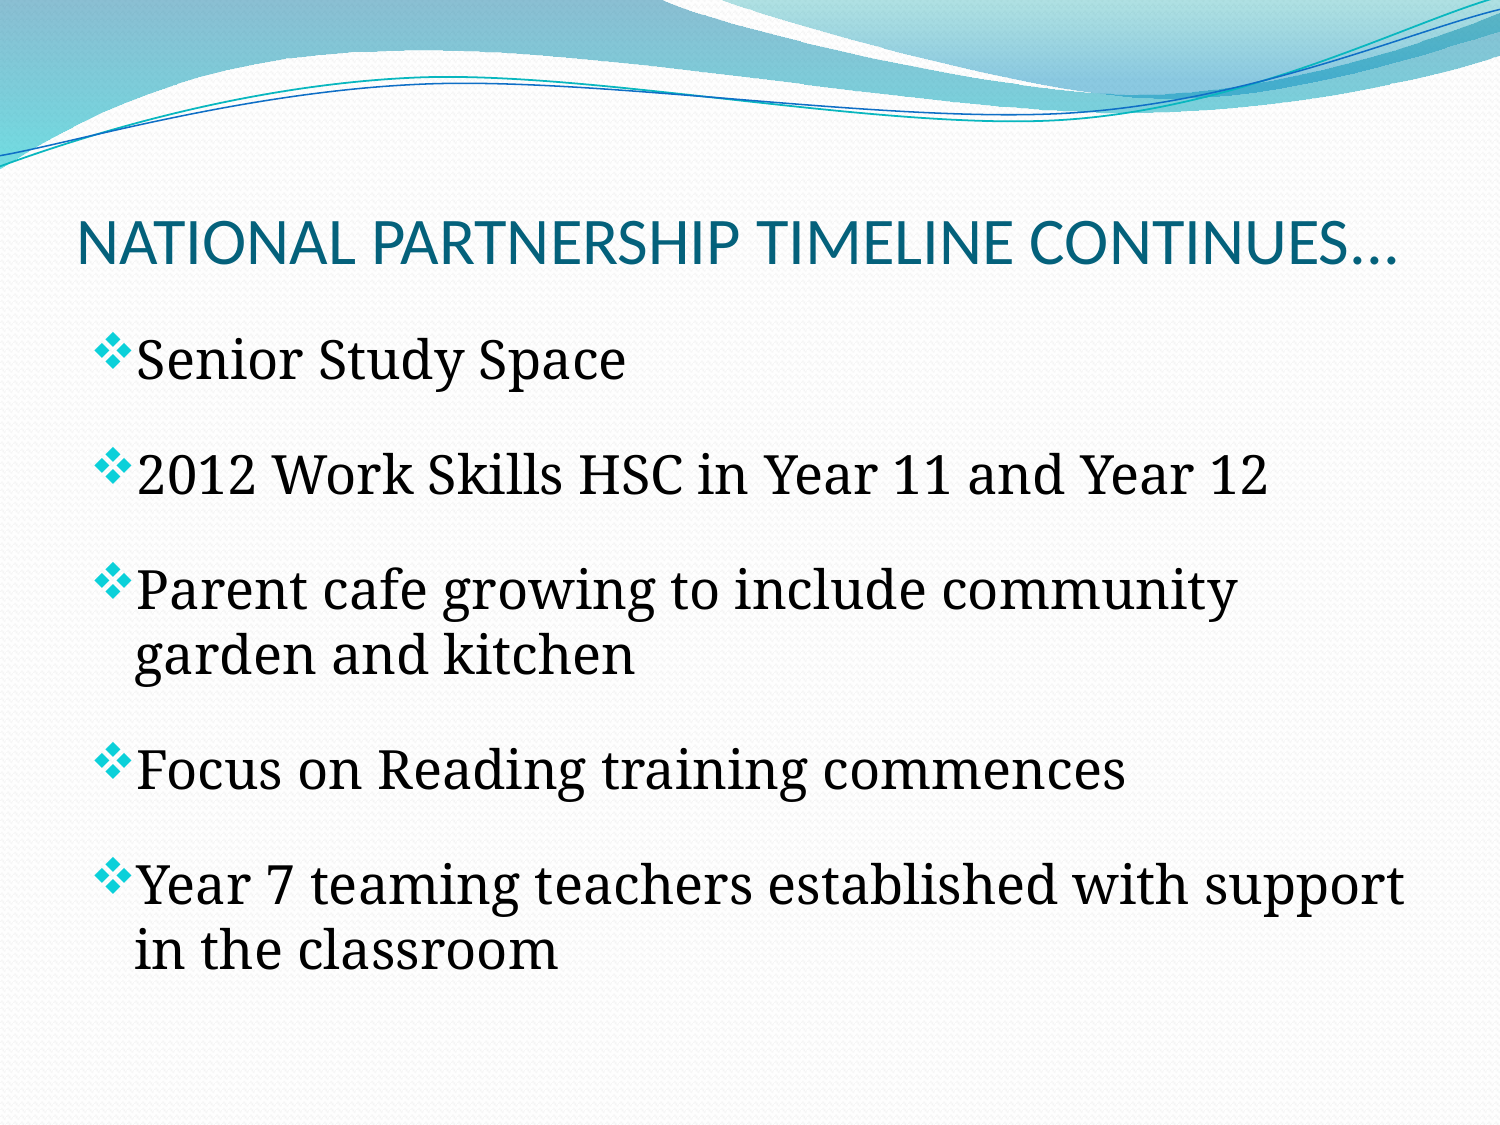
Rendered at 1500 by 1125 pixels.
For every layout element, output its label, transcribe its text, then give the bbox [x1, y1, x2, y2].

title NATIONAL PARTNERSHIP TIMELINE CONTINUES... [76, 89, 1427, 278]
list Senior Study Space 2012 Work Skills HSC in Year 11 and Year 12 Parent cafe growing to include community garden and kitchen Focus on Reading training commences Year 7 teaming teachers established with support in the classroom [74, 317, 1426, 1038]
